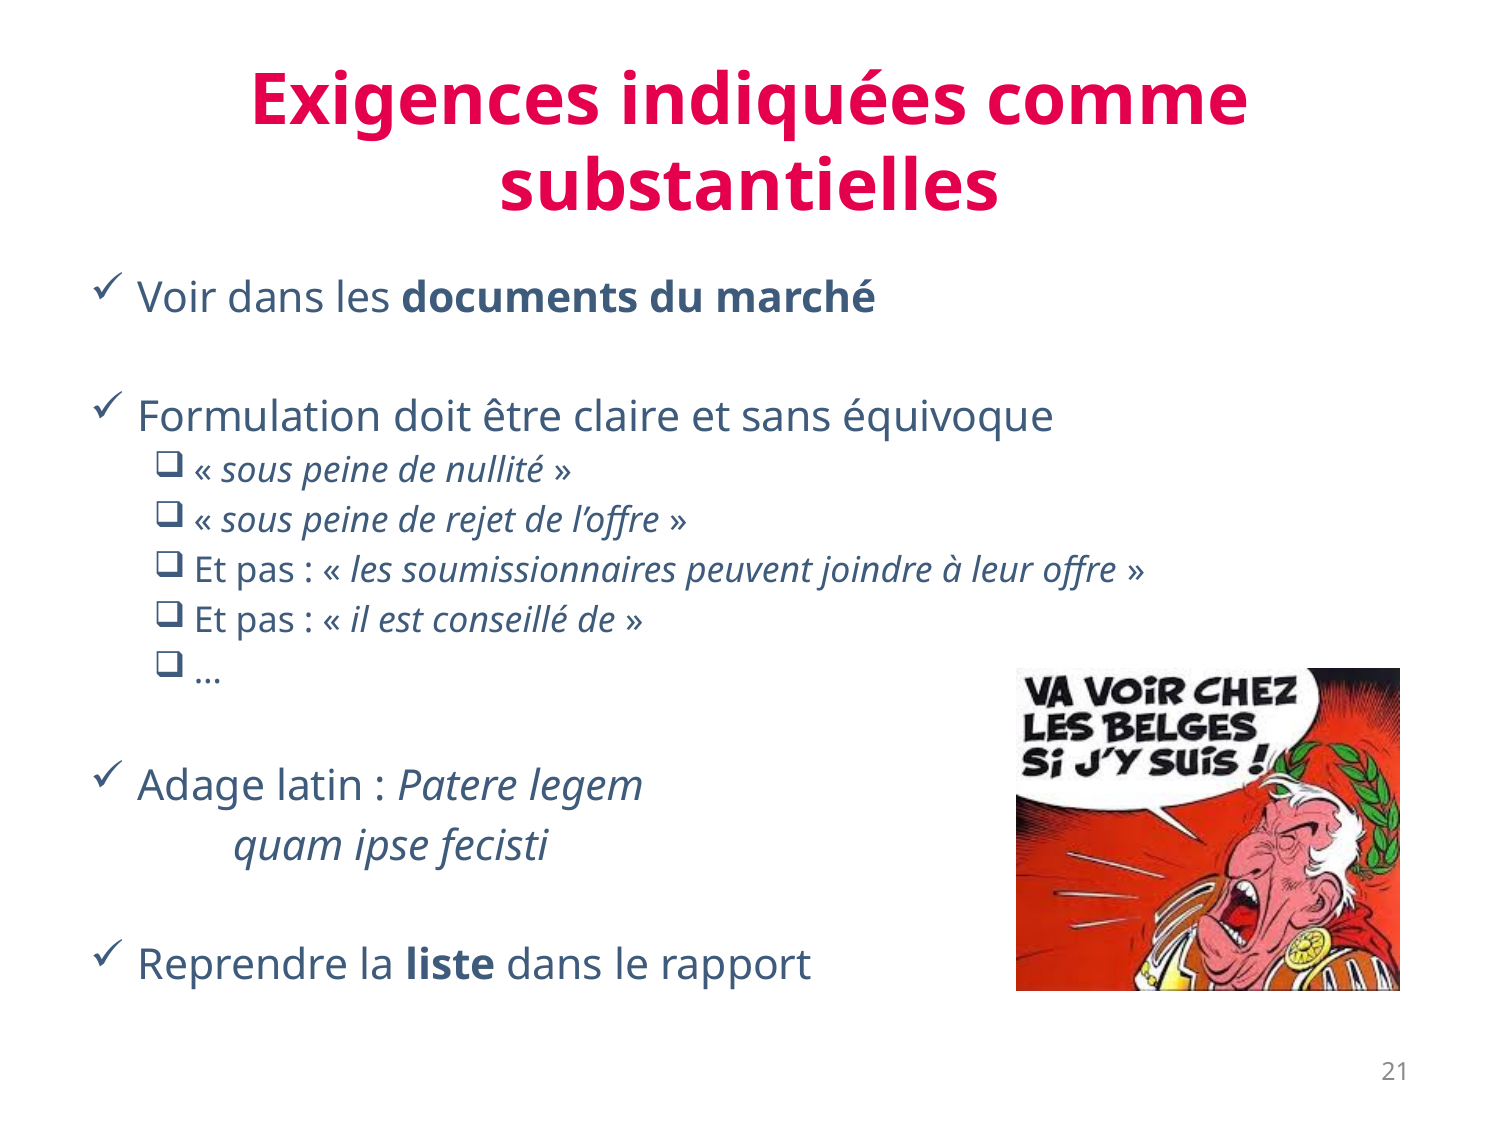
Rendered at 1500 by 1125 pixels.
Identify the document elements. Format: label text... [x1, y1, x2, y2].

picture [1016, 668, 1400, 991]
slide_number 21 [1074, 1042, 1425, 1103]
list Voir dans les documents du marché Formulation doit être claire et sans équivoque « sous peine de nullité » « sous peine de rejet de l’offre » Et pas : « les soumissionnaires peuvent joindre à leur offre » Et pas : « il est conseillé de » … Adage latin : Patere legem quam ipse fecisti Reprendre la liste dans le rapport [75, 262, 1425, 1005]
title Exigences indiquées comme substantielles [75, 45, 1425, 233]
